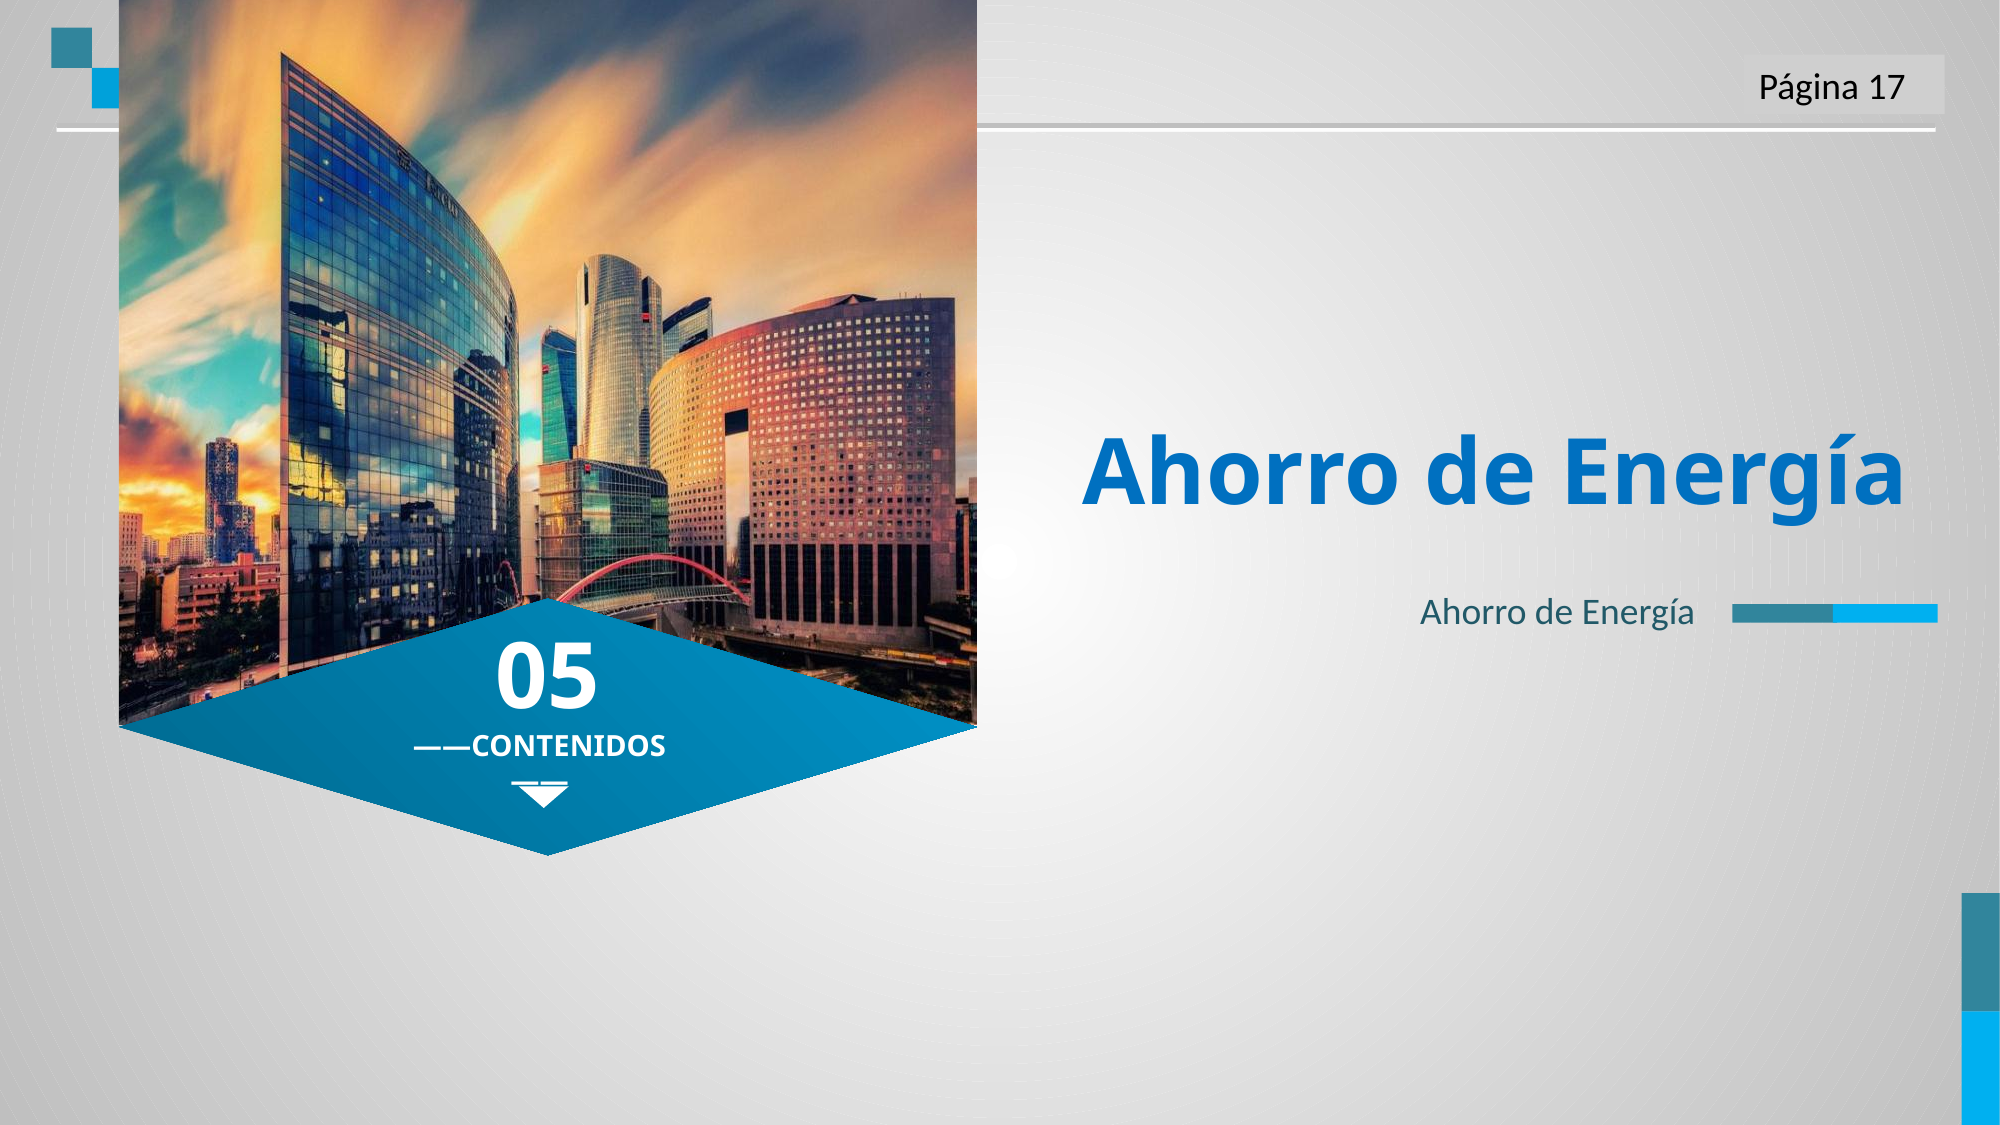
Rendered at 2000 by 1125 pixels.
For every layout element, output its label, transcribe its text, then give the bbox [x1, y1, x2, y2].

text_box Página 17 [1744, 54, 1945, 115]
text_box Ahorro de Energía [952, 405, 2000, 530]
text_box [1731, 603, 1938, 624]
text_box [118, 598, 978, 856]
text_box [117, 0, 979, 599]
text_box Ahorro de Energía [1405, 579, 1711, 640]
